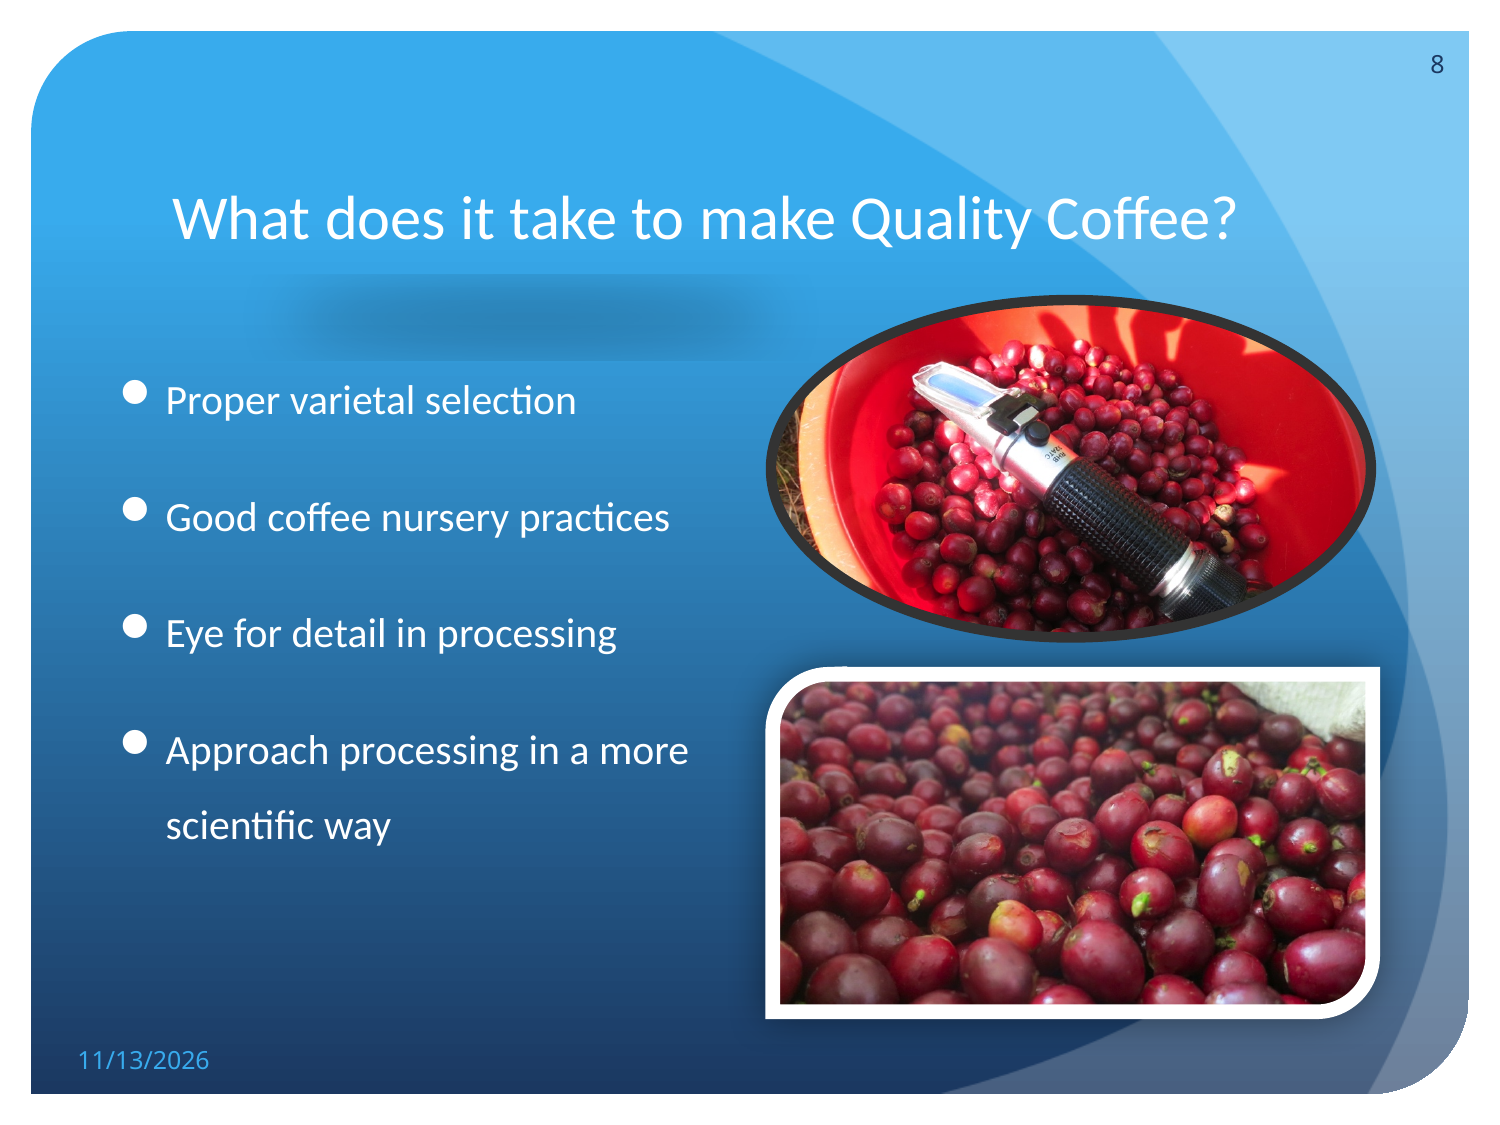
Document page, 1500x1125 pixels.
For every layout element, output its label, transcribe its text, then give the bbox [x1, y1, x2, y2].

picture [24, 30, 1473, 1094]
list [770, 299, 1372, 638]
title What does it take to make Quality Coffee? [62, 88, 1351, 260]
list Proper varietal selection Good coffee nursery practices Eye for detail in processing Approach processing in a more scientific way [104, 339, 750, 897]
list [772, 674, 1373, 1012]
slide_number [62, 1031, 373, 1092]
slide_number 8 [1378, 35, 1460, 96]
